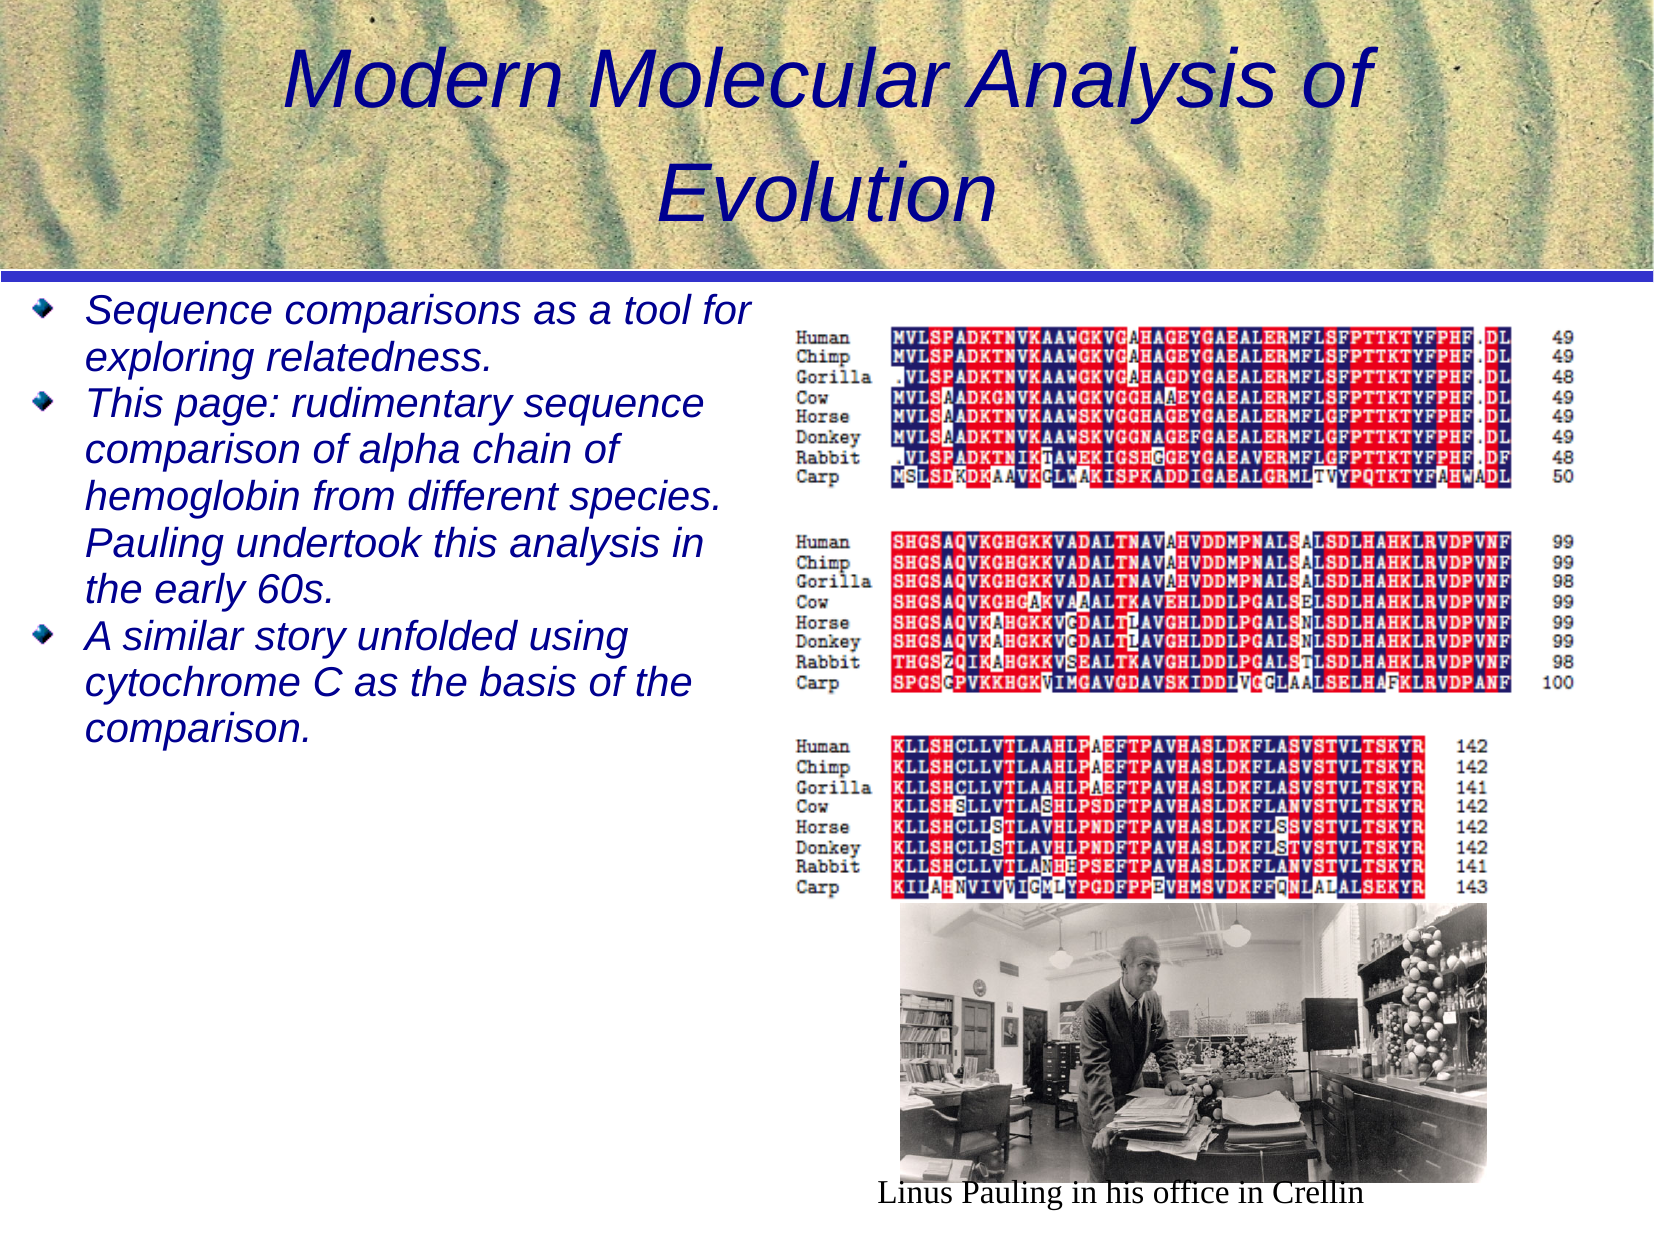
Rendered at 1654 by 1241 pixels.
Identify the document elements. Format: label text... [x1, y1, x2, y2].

picture [31, 623, 55, 646]
picture [31, 297, 55, 320]
picture [767, 303, 1654, 1183]
text_box Sequence comparisons as a tool for exploring relatedness. This page: rudimentary sequence comparison of alpha chain of hemoglobin from different species. Pauling undertook this analysis in the early 60s. A similar story unfolded using cytochrome C as the basis of the comparison. [14, 287, 752, 1000]
picture [0, 0, 1654, 269]
picture [31, 390, 55, 413]
text_box Linus Pauling in his office in Crellin [862, 1162, 1555, 1218]
title Modern Molecular Analysis of Evolution [121, 20, 1534, 228]
